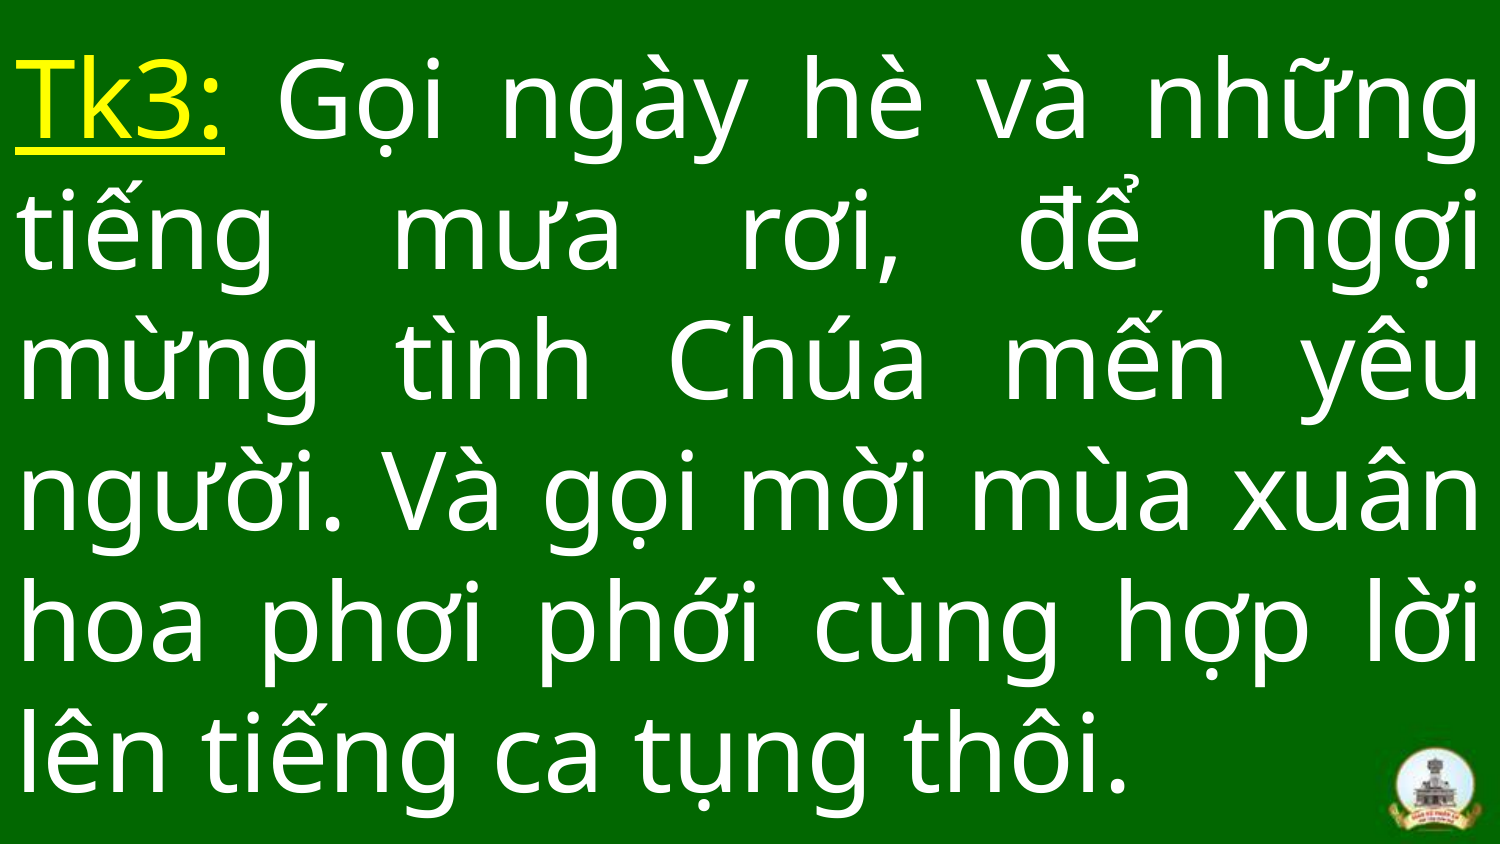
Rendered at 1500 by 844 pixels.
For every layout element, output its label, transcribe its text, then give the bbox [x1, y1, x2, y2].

title Tk3: Gọi ngày hè và những tiếng mưa rơi, để ngợi mừng tình Chúa mến yêu người. Và gọi mời mùa xuân hoa phơi phới cùng hợp lời lên tiếng ca tụng thôi. [0, 0, 1500, 844]
